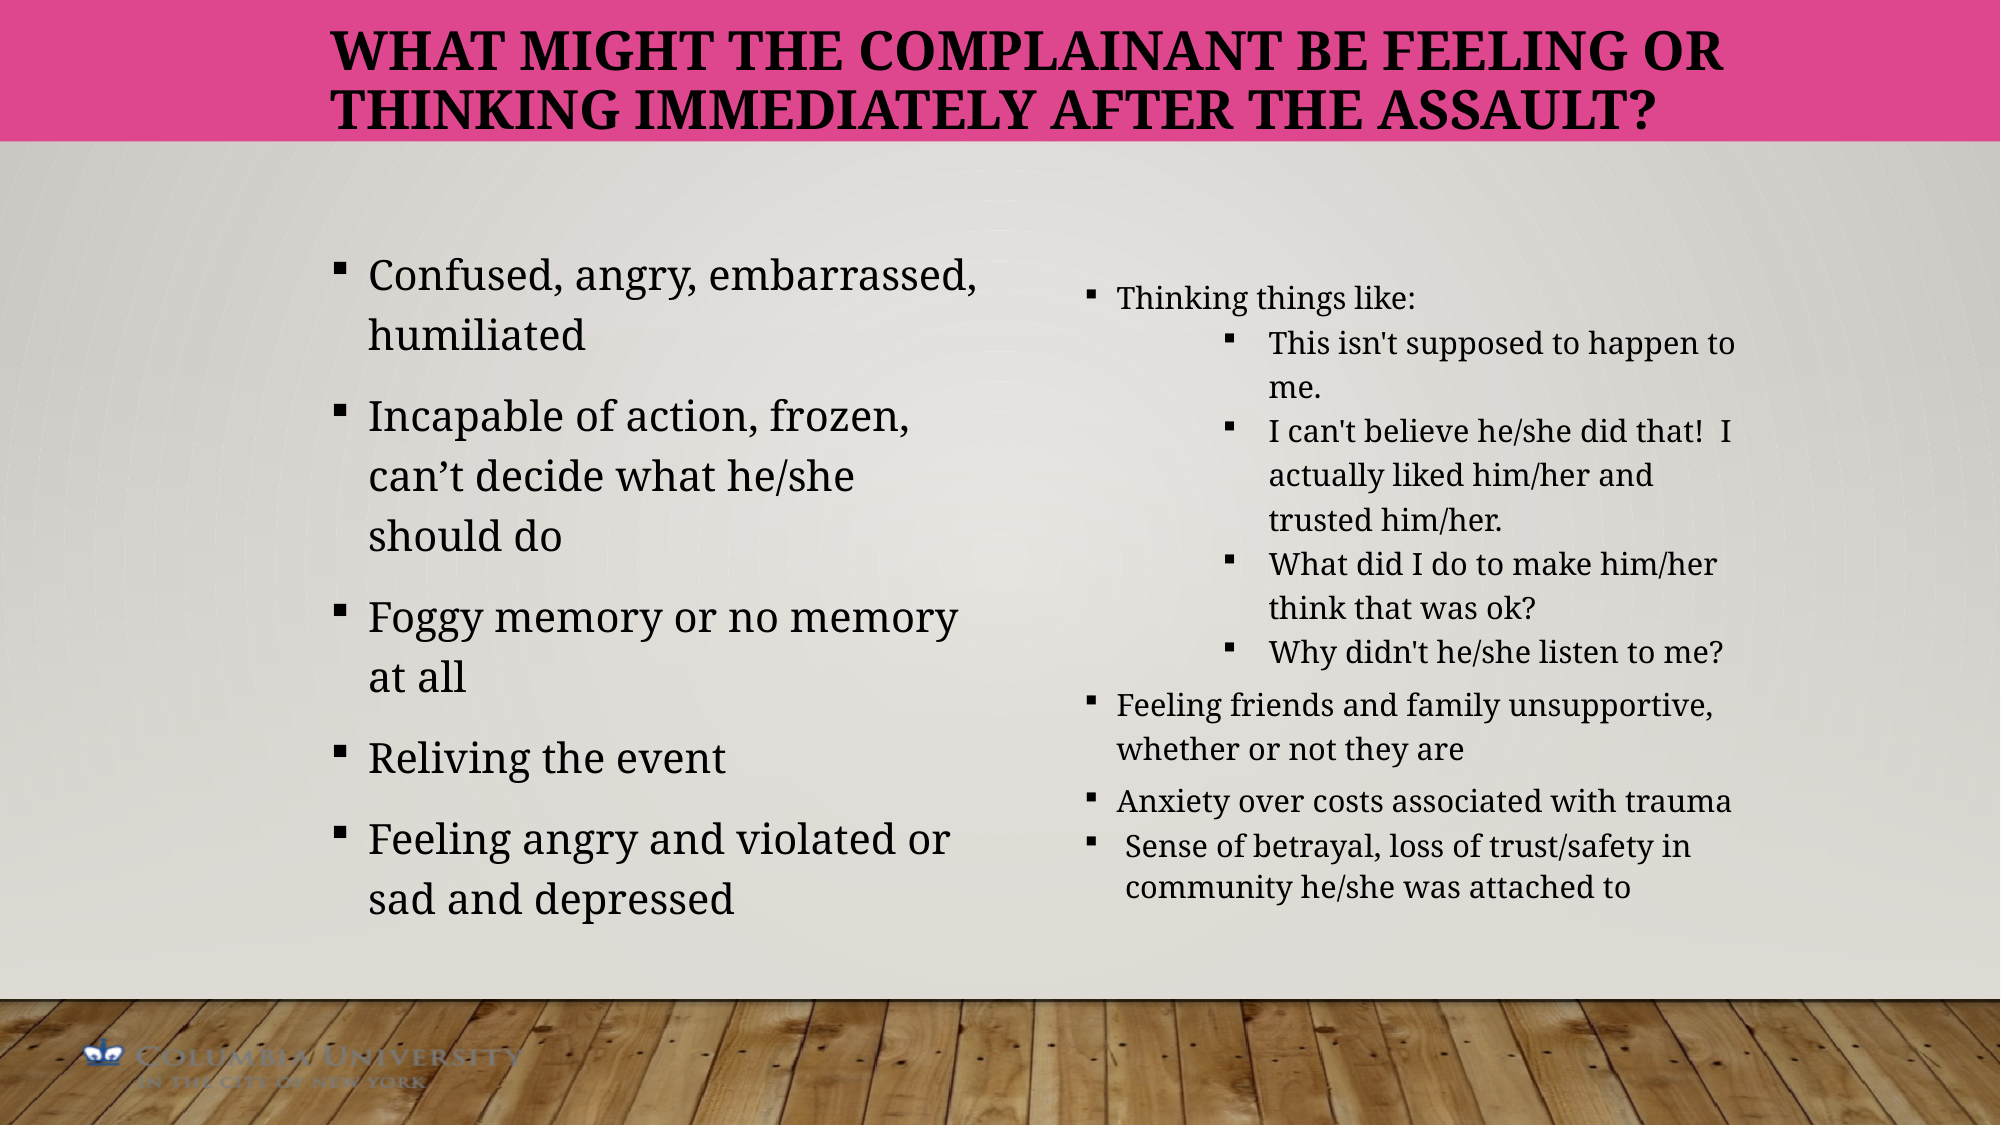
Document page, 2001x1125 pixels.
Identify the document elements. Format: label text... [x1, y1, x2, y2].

list Thinking things like: This isn't supposed to happen to me. I can't believe he/she did that! I actually liked him/her and trusted him/her. What did I do to make him/her think that was ok? Why didn't he/she listen to me? Feeling friends and family unsupportive, whether or not they are Anxiety over costs associated with trauma Sense of betrayal, loss of trust/safety in community he/she was attached to [1069, 264, 1753, 988]
picture [0, 999, 2000, 1125]
title What might the complainant be feeling or thinking immediately after the assault? [315, 16, 1753, 306]
list Confused, angry, embarrassed, humiliated Incapable of action, frozen, can’t decide what he/she should do Foggy memory or no memory at all Reliving the event Feeling angry and violated or sad and depressed [315, 170, 1000, 895]
